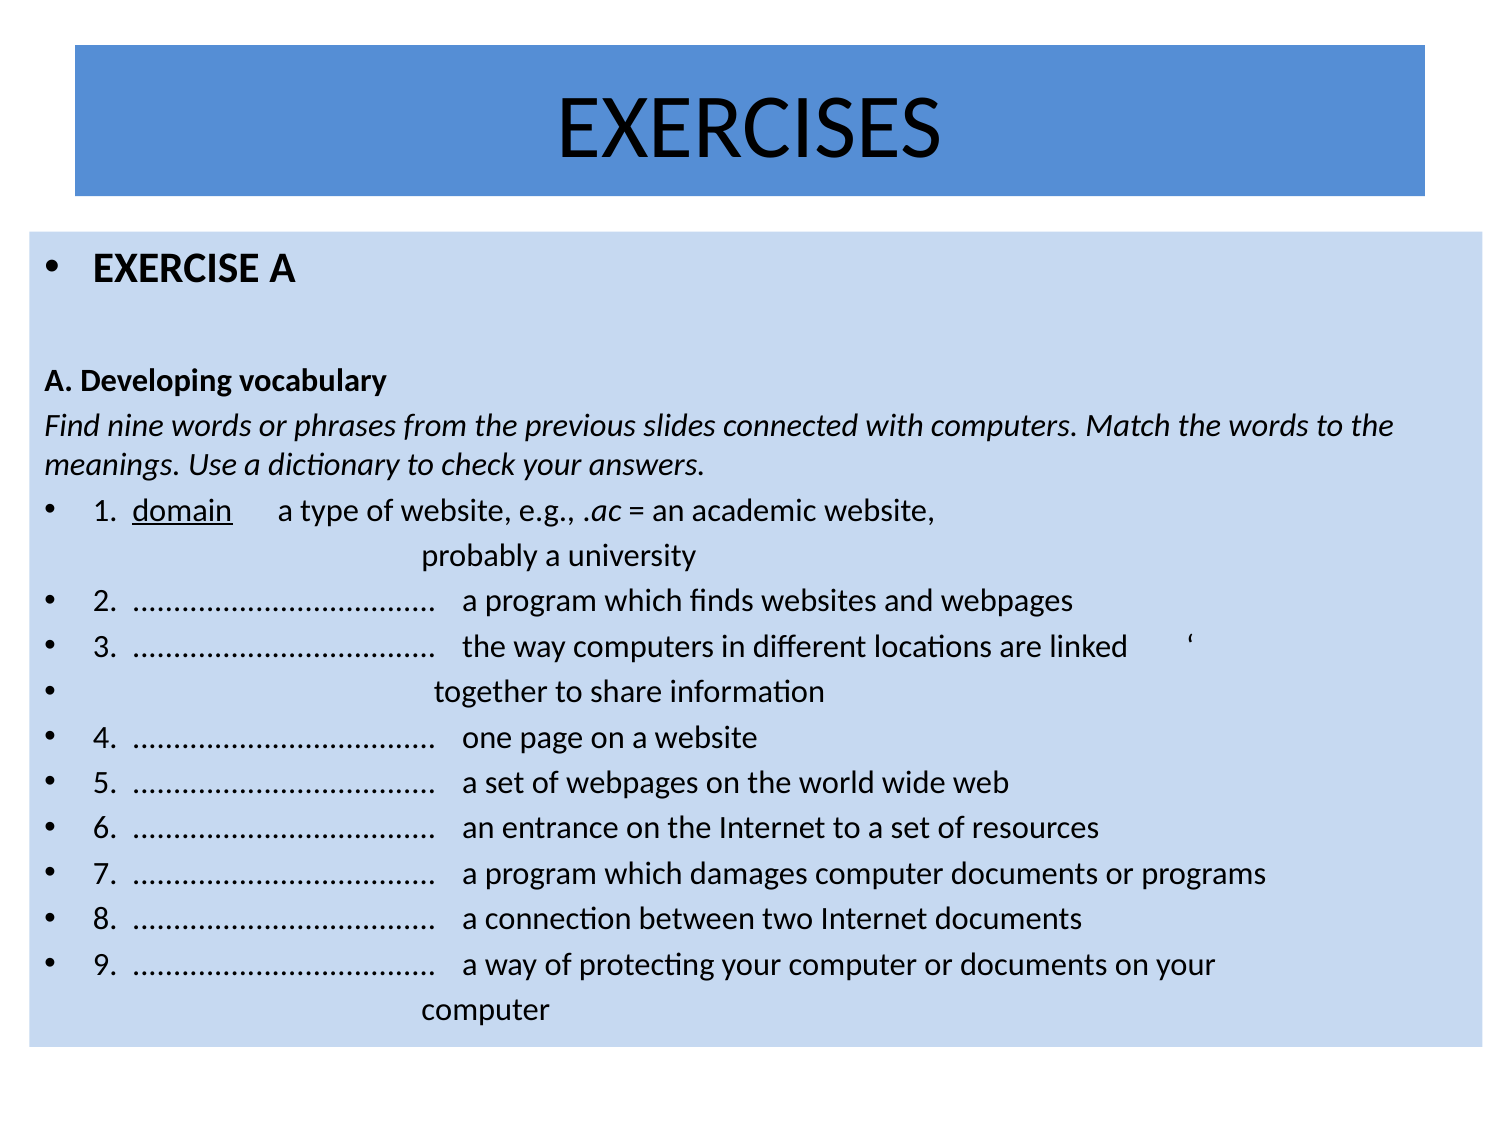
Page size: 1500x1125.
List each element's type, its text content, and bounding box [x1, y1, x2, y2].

list EXERCISE A A. Developing vocabulary Find nine words or phrases from the previous slides connected with computers. Match the words to the meanings. Use a dictionary to check your answers. 1. domain a type of website, e.g., .ac = an academic website, probably a university 2. ..................................... a program which finds websites and webpages 3. ..................................... the way computers in different locations are linked ‘ together to share information 4. ..................................... one page on a website 5. ..................................... a set of webpages on the world wide web 6. ..................................... an entrance on the Internet to a set of resources 7. ..................................... a program which damages computer documents or programs 8. ..................................... a connection between two Internet documents 9. ..................................... a way of protecting your computer or documents on your computer [29, 231, 1483, 1047]
title EXERCISES [75, 45, 1425, 197]
